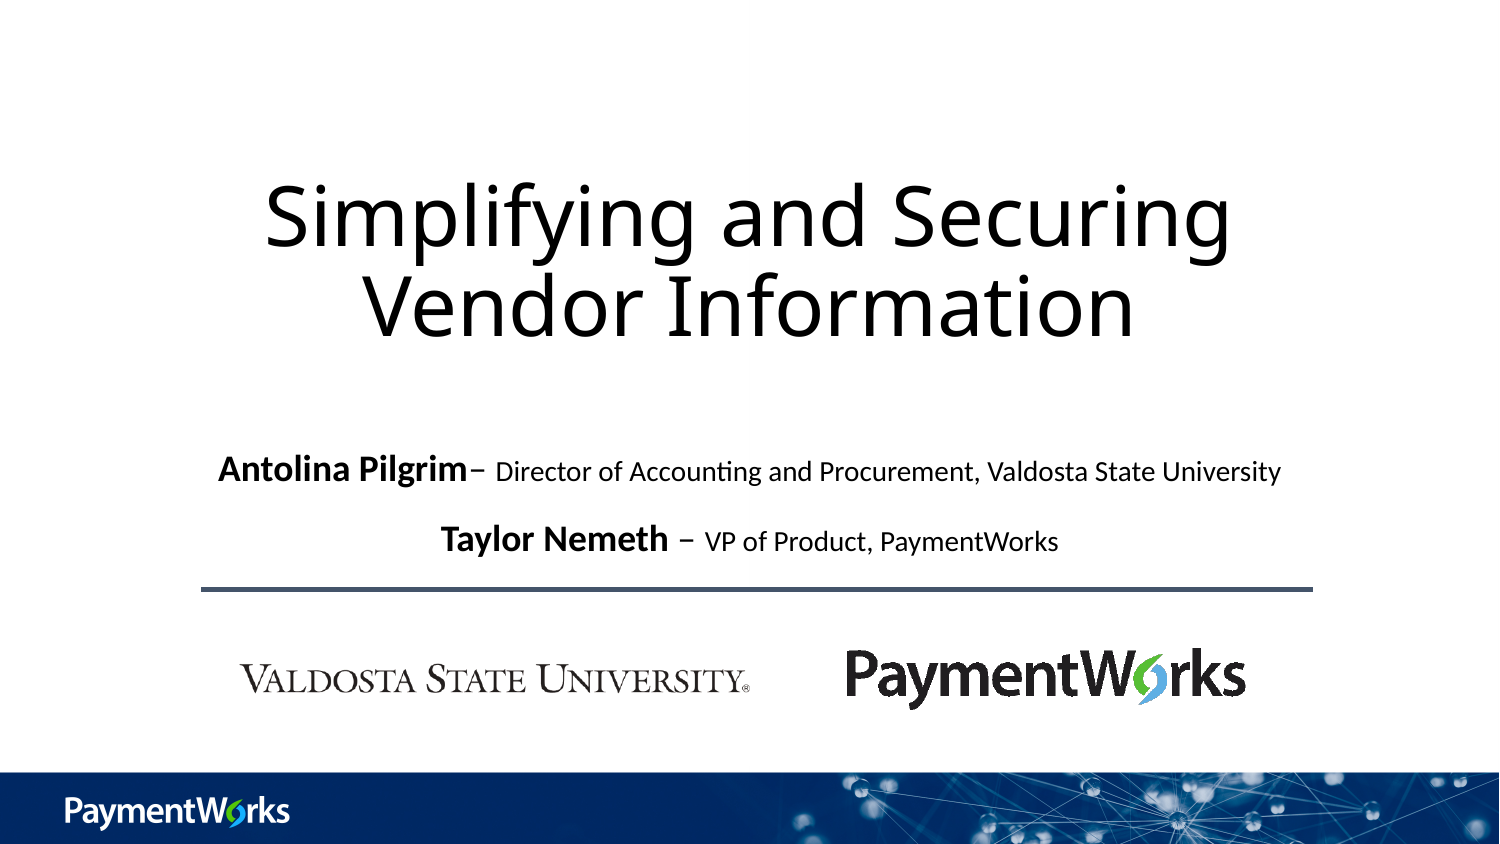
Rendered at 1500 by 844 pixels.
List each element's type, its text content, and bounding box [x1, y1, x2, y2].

title Simplifying and Securing Vendor Information [120, 68, 1380, 362]
subtitle Antolina Pilgrim– Director of Accounting and Procurement, Valdosta State University Taylor Nemeth – VP of Product, PaymentWorks [187, 427, 1313, 632]
picture [0, 0, 1499, 844]
